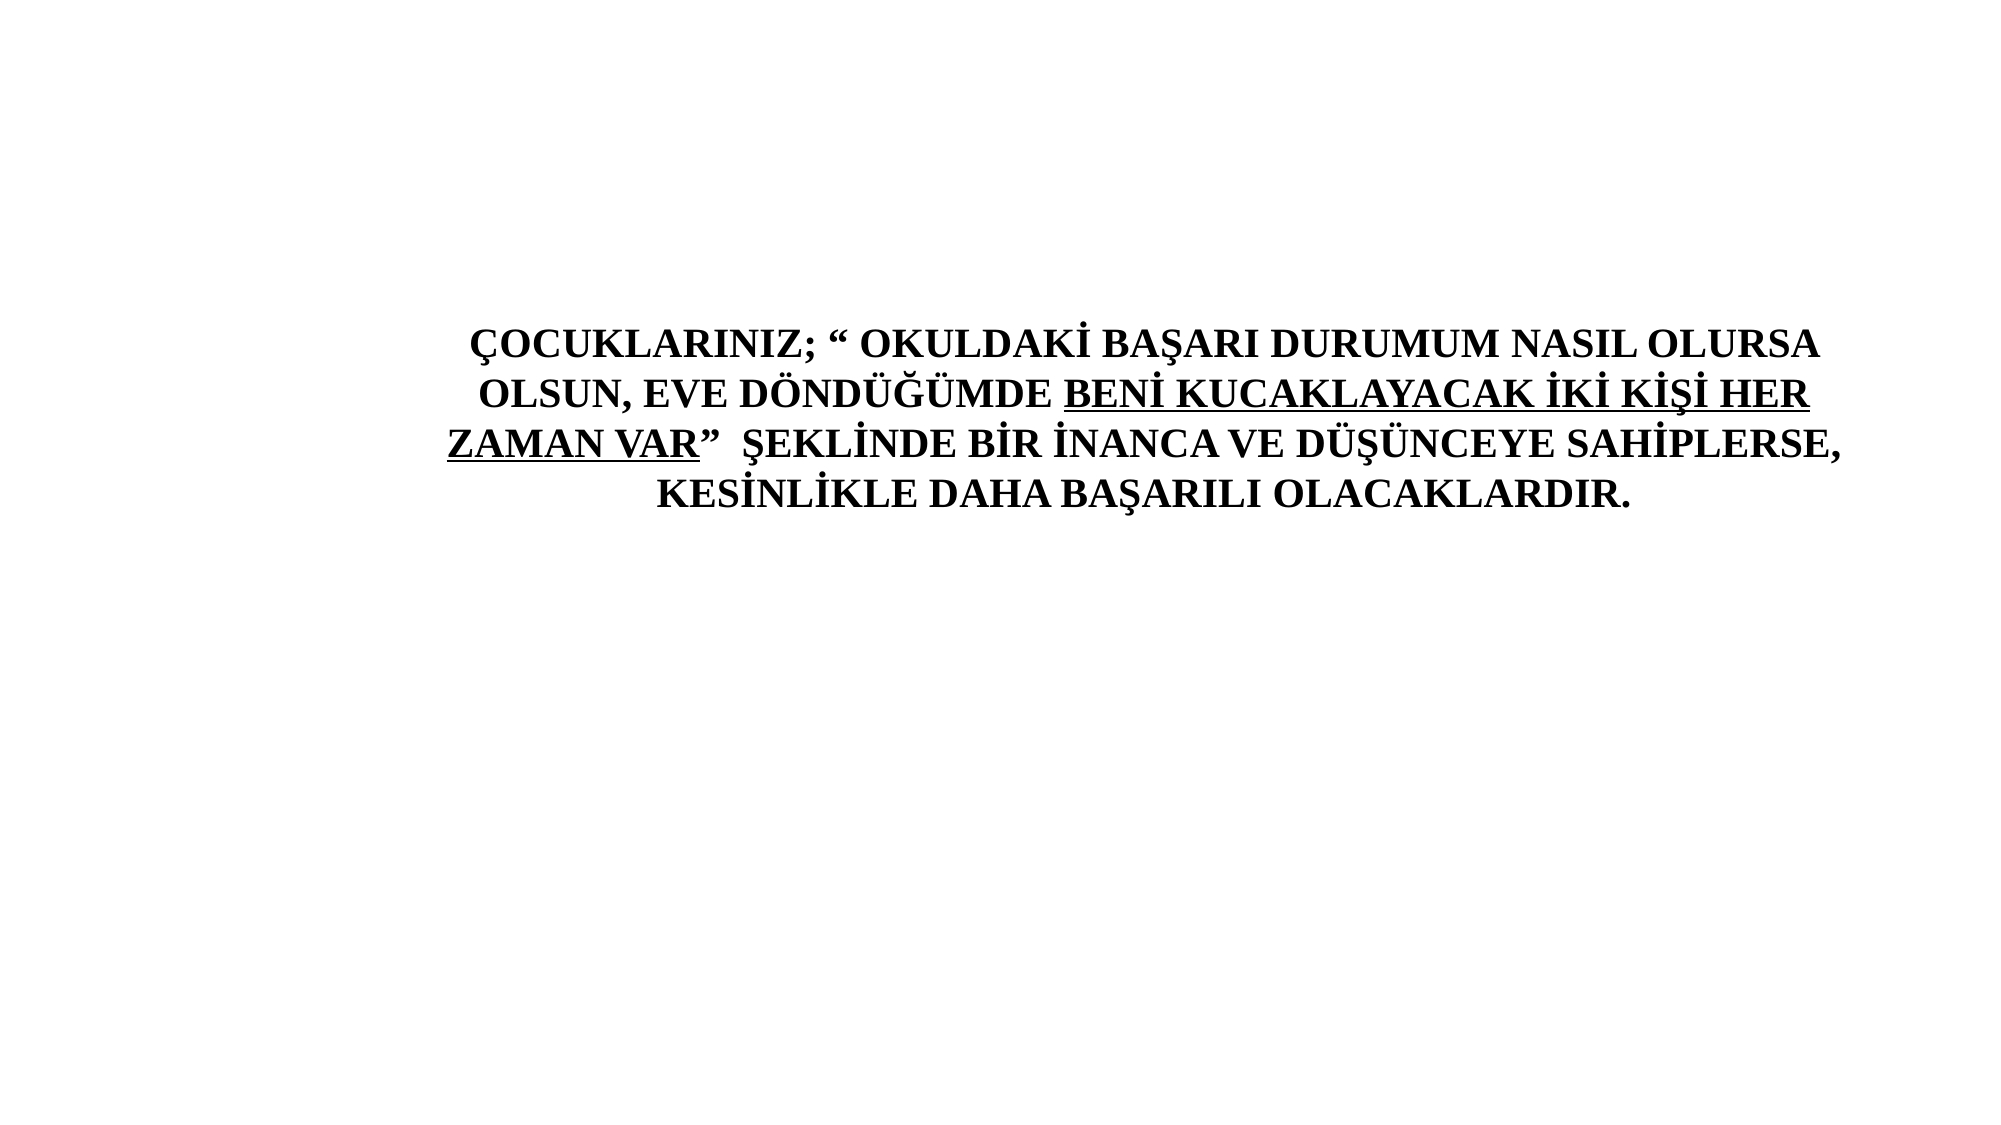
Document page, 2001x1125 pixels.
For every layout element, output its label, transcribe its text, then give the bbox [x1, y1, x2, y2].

title Çocuklarınız; “ okuldaki başarı durumum nasıl olursa olsun, eve döndüğümde beni kucaklayacak iki kişi her zaman var” şeklinde bir inanca ve düşünceye sahiplerse, kesinlikle daha başarılı olacaklardır. [383, 308, 1906, 886]
